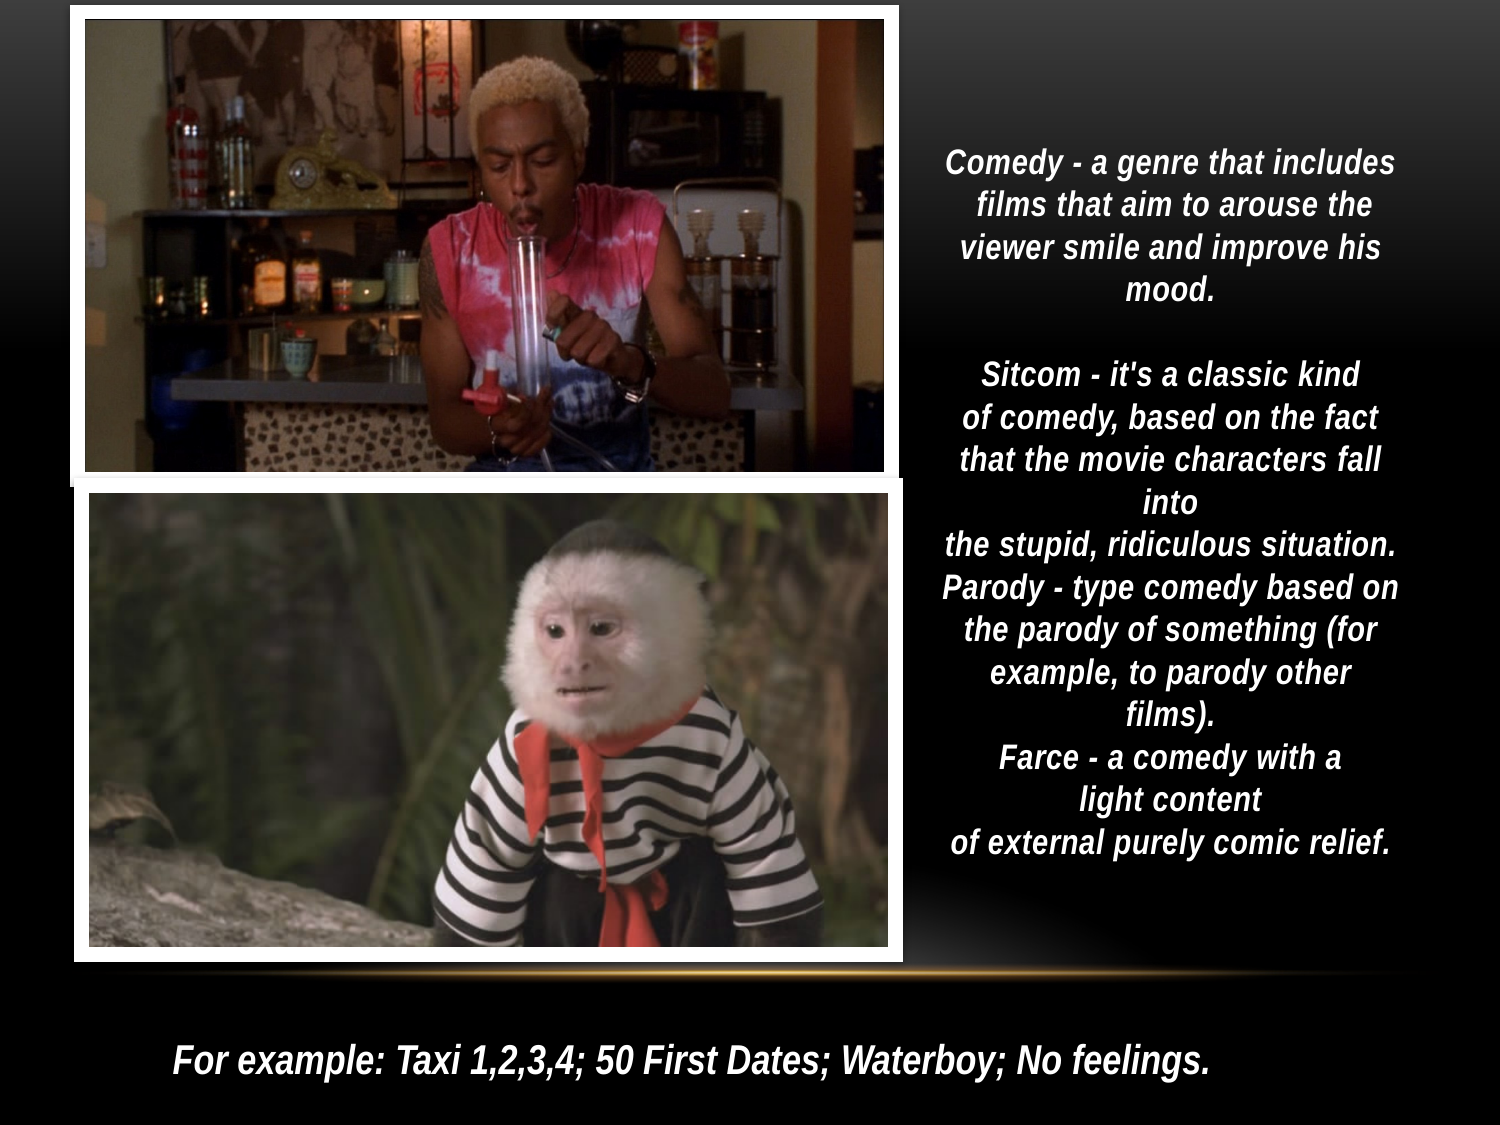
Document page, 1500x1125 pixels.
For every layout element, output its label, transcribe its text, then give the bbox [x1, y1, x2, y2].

picture [0, 0, 1500, 1125]
text_box For example: Taxi 1,2,3,4; 50 First Dates; Waterboy; No feelings. [135, 1025, 1258, 1091]
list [84, 18, 885, 473]
list Comedy - a genre that includes films that aim to arouse the viewer smile and improve his mood. Sitcom - it's a classic kind of comedy, based on the fact that the movie characters fall into the stupid, ridiculous situation. Parody - type comedy based on the parody of something (for example, to parody other films). Farce - a comedy with a light content of external purely comic relief. [927, 137, 1415, 917]
